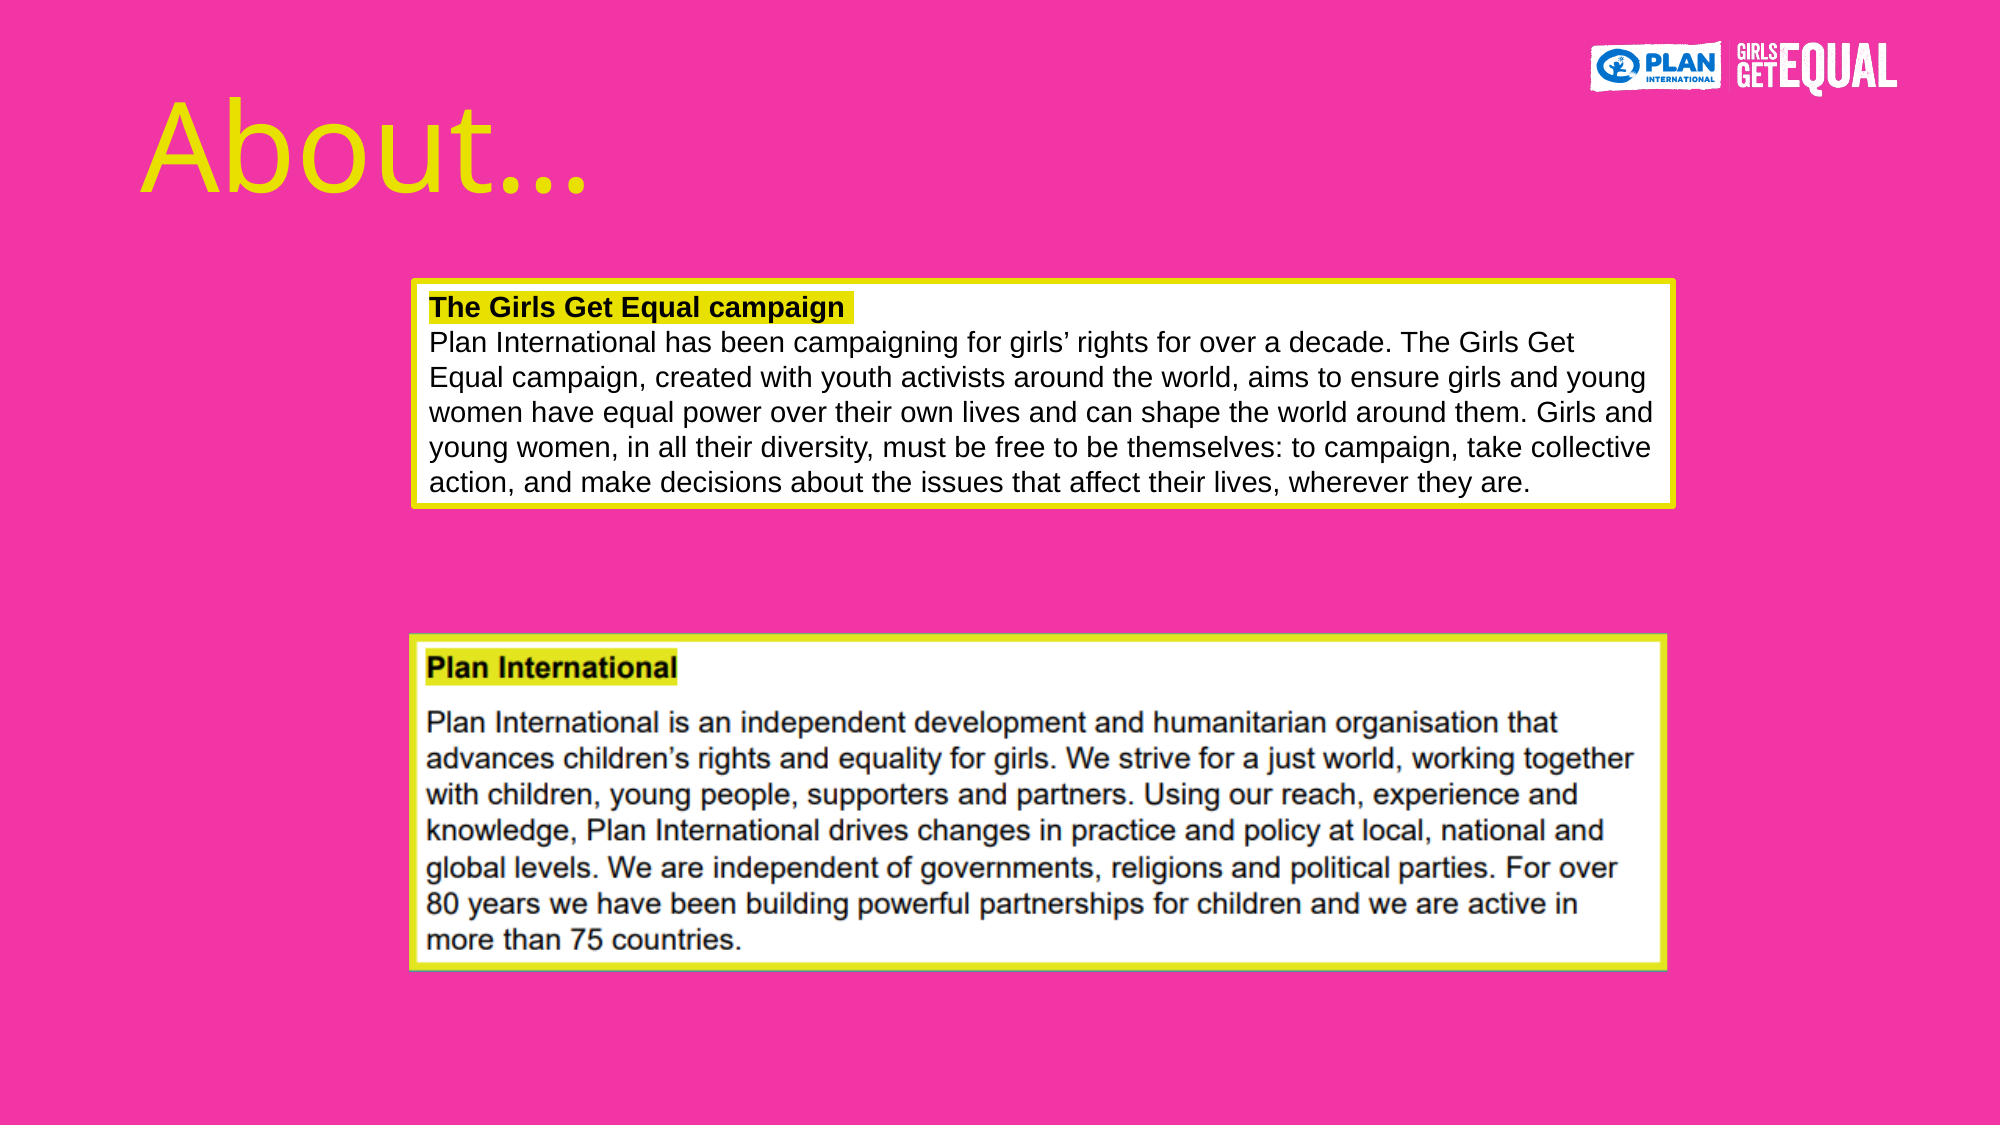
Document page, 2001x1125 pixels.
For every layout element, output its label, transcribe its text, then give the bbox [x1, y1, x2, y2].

picture [1551, 17, 1911, 113]
text_box The Girls Get Equal campaign Plan International has been campaigning for girls’ rights for over a decade. The Girls Get Equal campaign, created with youth activists around the world, aims to ensure girls and young women have equal power over their own lives and can shape the world around them. Girls and young women, in all their diversity, must be free to be themselves: to campaign, take collective action, and make decisions about the issues that affect their lives, wherever they are. [414, 281, 1673, 507]
picture [409, 633, 1668, 972]
text_box About… [124, 59, 1897, 305]
